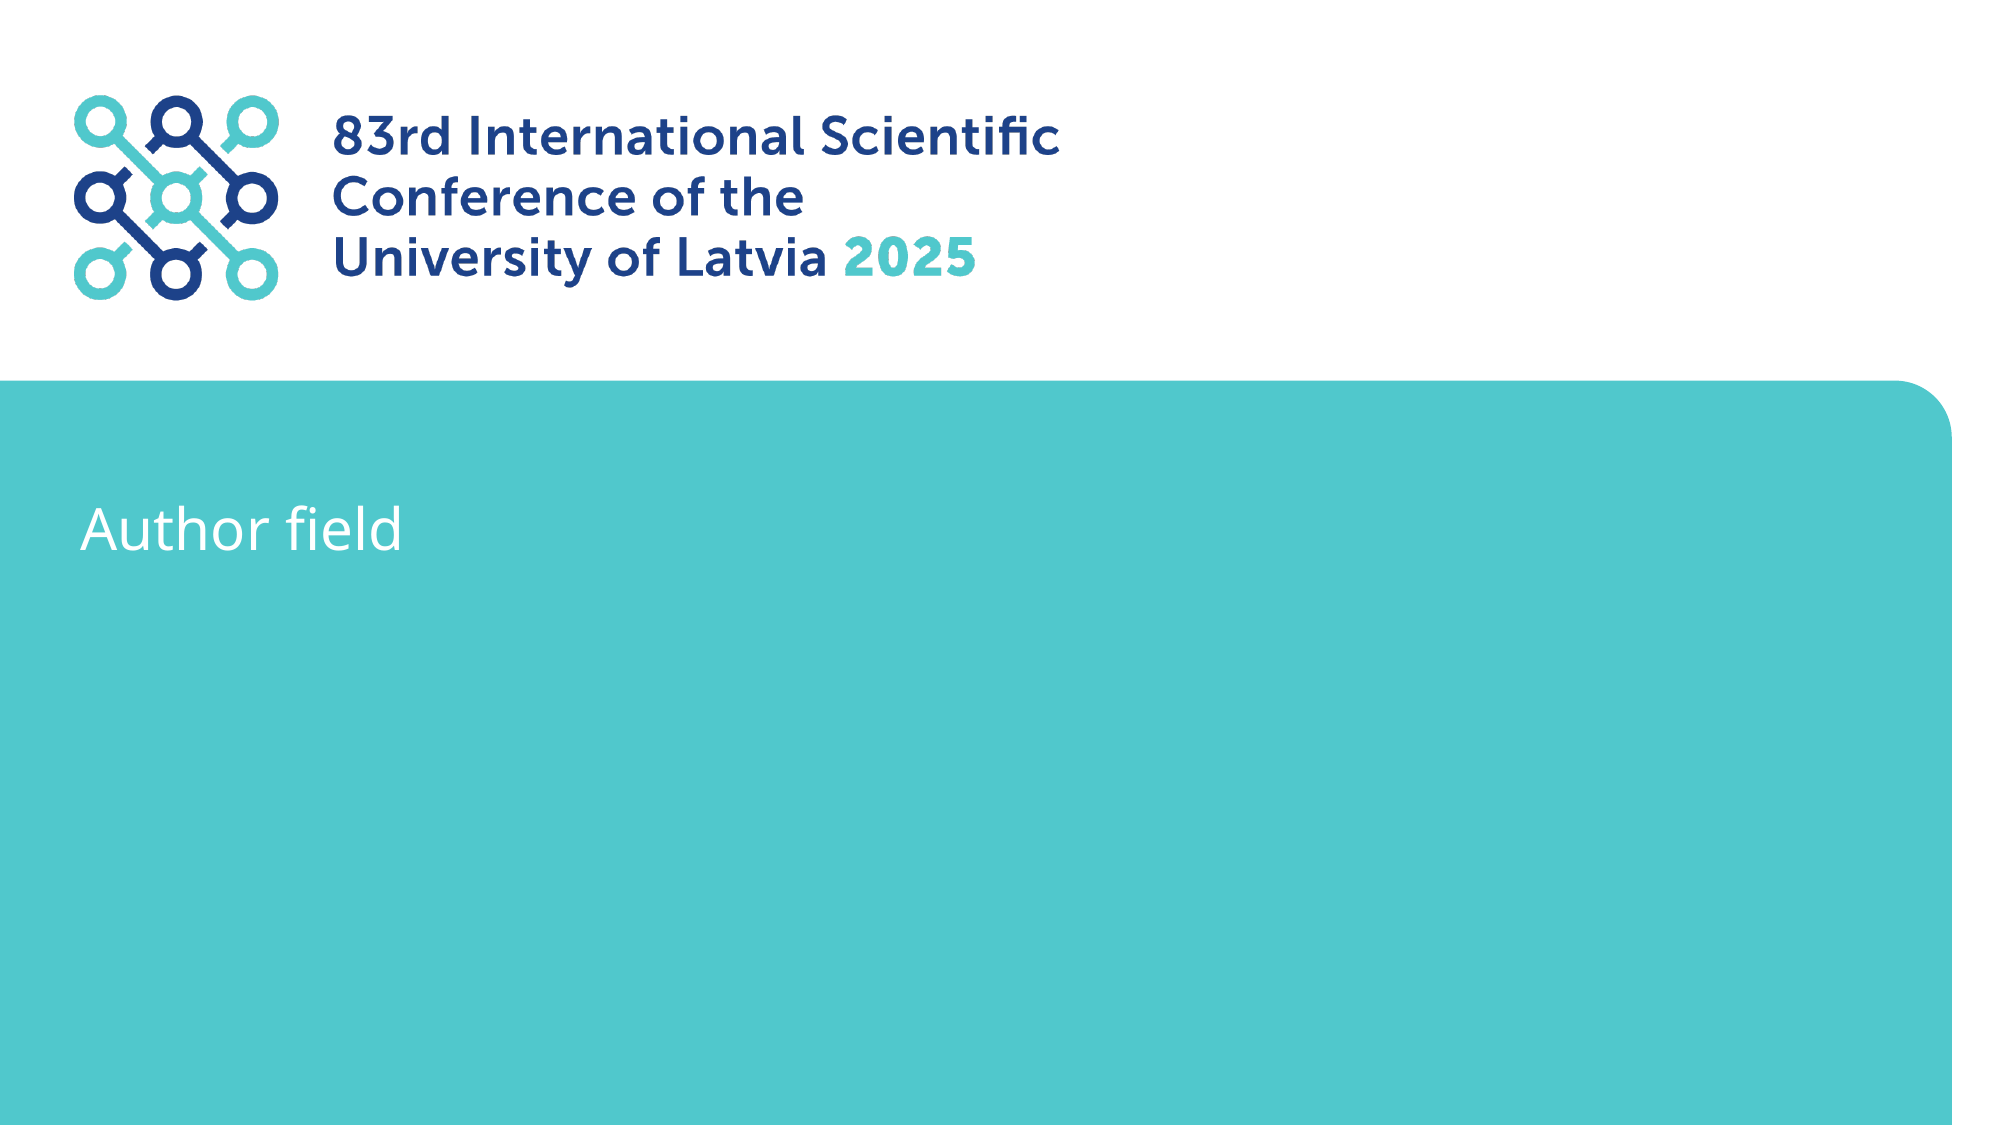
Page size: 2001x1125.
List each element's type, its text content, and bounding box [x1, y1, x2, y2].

picture [62, 83, 1072, 311]
subtitle Author field [72, 492, 1592, 1086]
